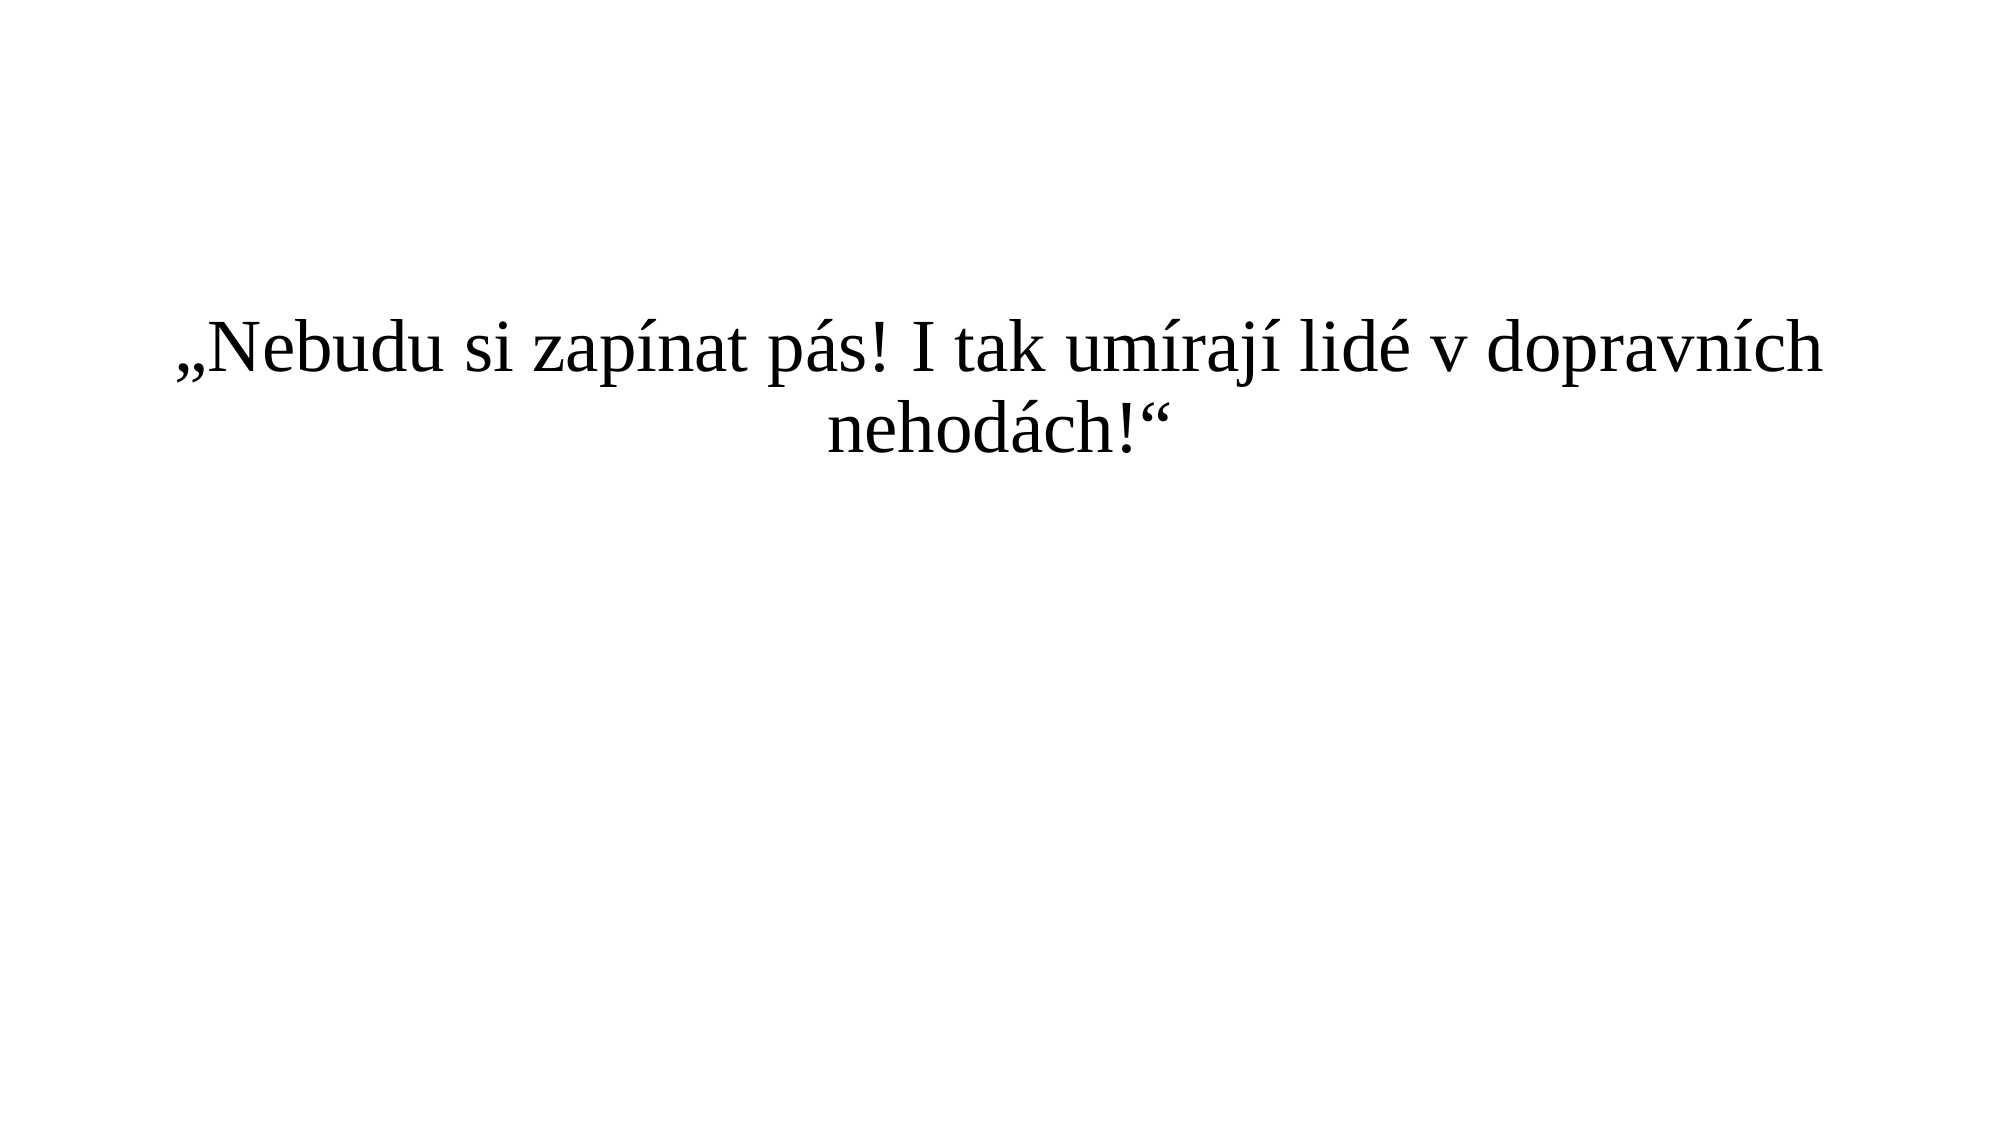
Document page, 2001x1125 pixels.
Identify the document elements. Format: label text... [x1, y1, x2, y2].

list „Nebudu si zapínat pás! I tak umírají lidé v dopravních nehodách!“ [137, 299, 1863, 1014]
